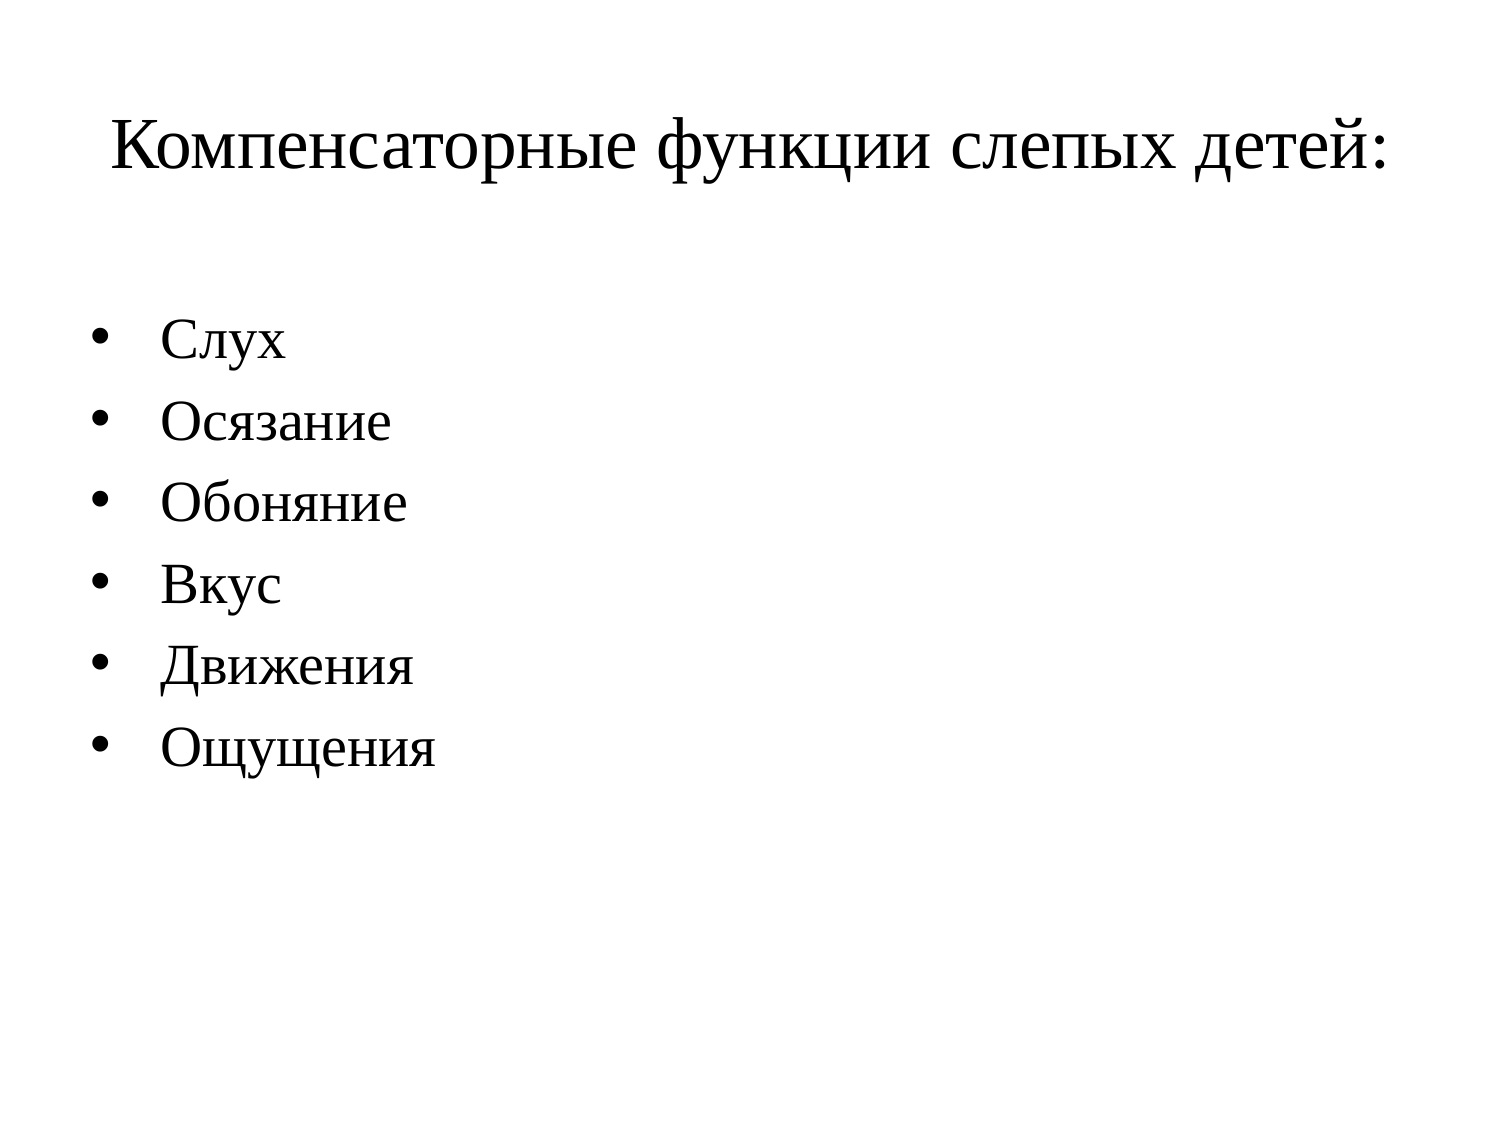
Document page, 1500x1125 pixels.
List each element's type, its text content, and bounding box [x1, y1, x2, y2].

title Компенсаторные функции слепых детей: [75, 45, 1425, 233]
list Слух Осязание Обоняние Вкус Движения Ощущения [75, 292, 1425, 1005]
